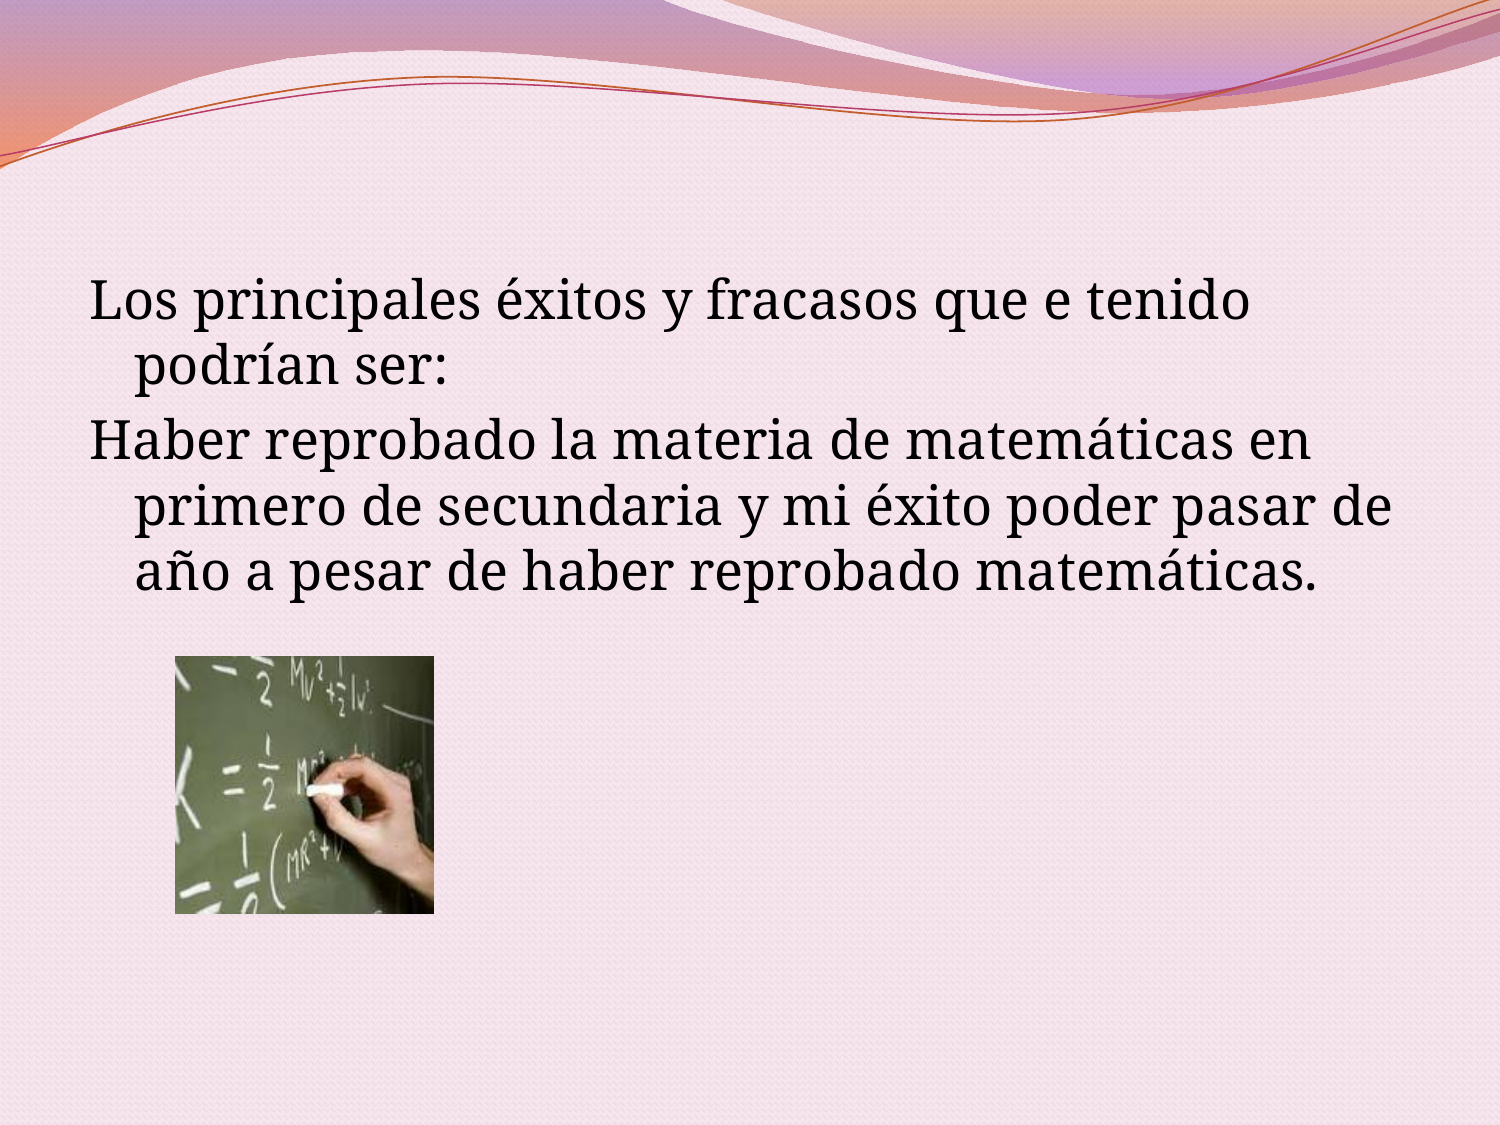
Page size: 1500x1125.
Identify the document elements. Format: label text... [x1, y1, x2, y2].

text_box [25, 0, 303, 103]
picture [175, 655, 434, 915]
list Los principales éxitos y fracasos que e tenido podrían ser: Haber reprobado la materia de matemáticas en primero de secundaria y mi éxito poder pasar de año a pesar de haber reprobado matemáticas. [75, 257, 1425, 1038]
